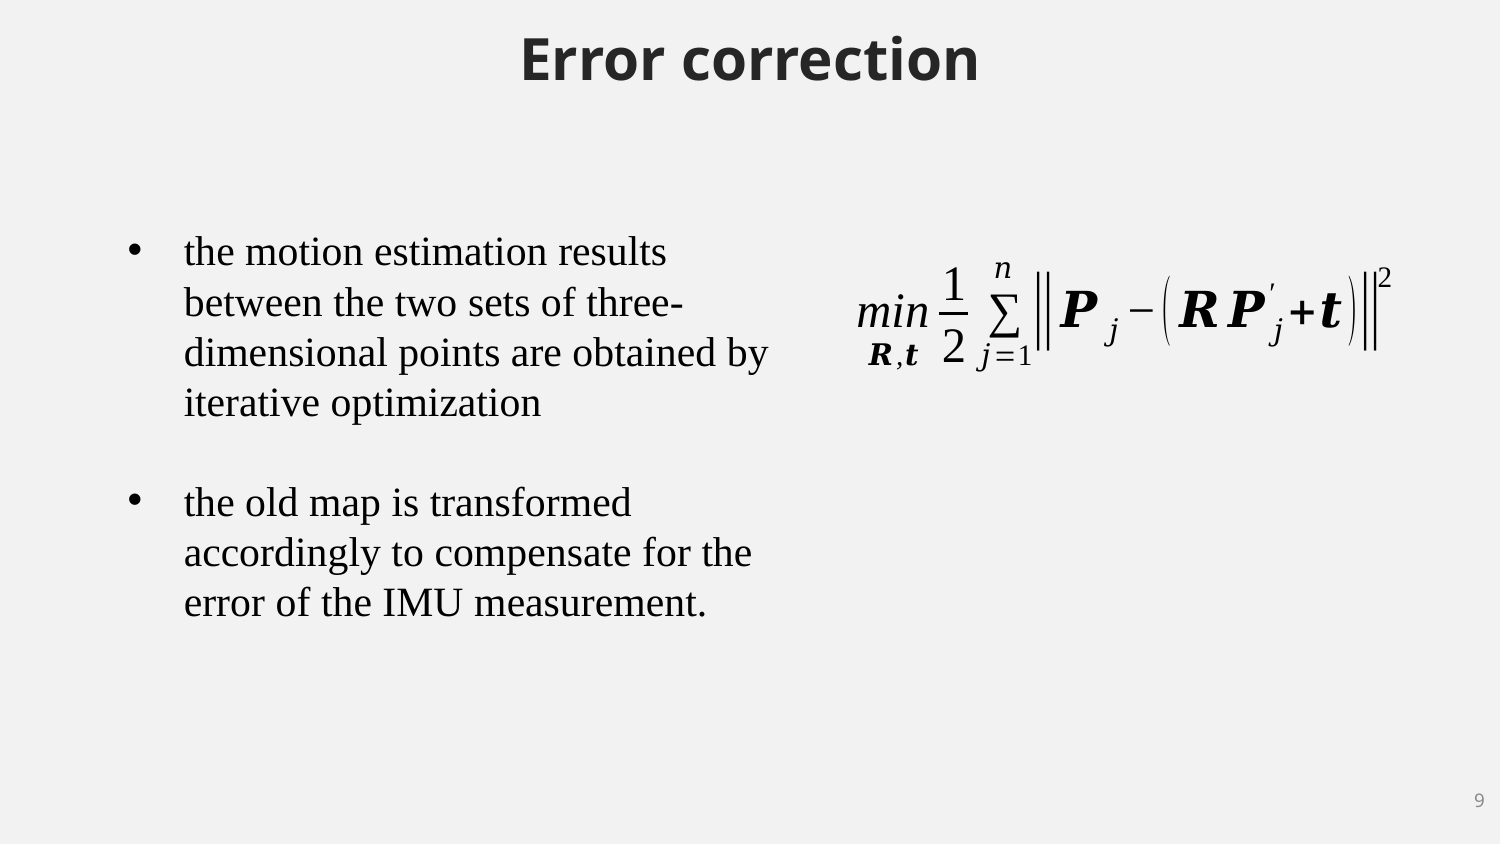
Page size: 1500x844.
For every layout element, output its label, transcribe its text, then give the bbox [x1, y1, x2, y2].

text_box Error correction [504, 14, 996, 100]
text_box the motion estimation results between the two sets of three-dimensional points are obtained by iterative optimization the old map is transformed accordingly to compensate for the error of the IMU measurement. [112, 216, 810, 632]
slide_number 9 [1162, 778, 1500, 824]
